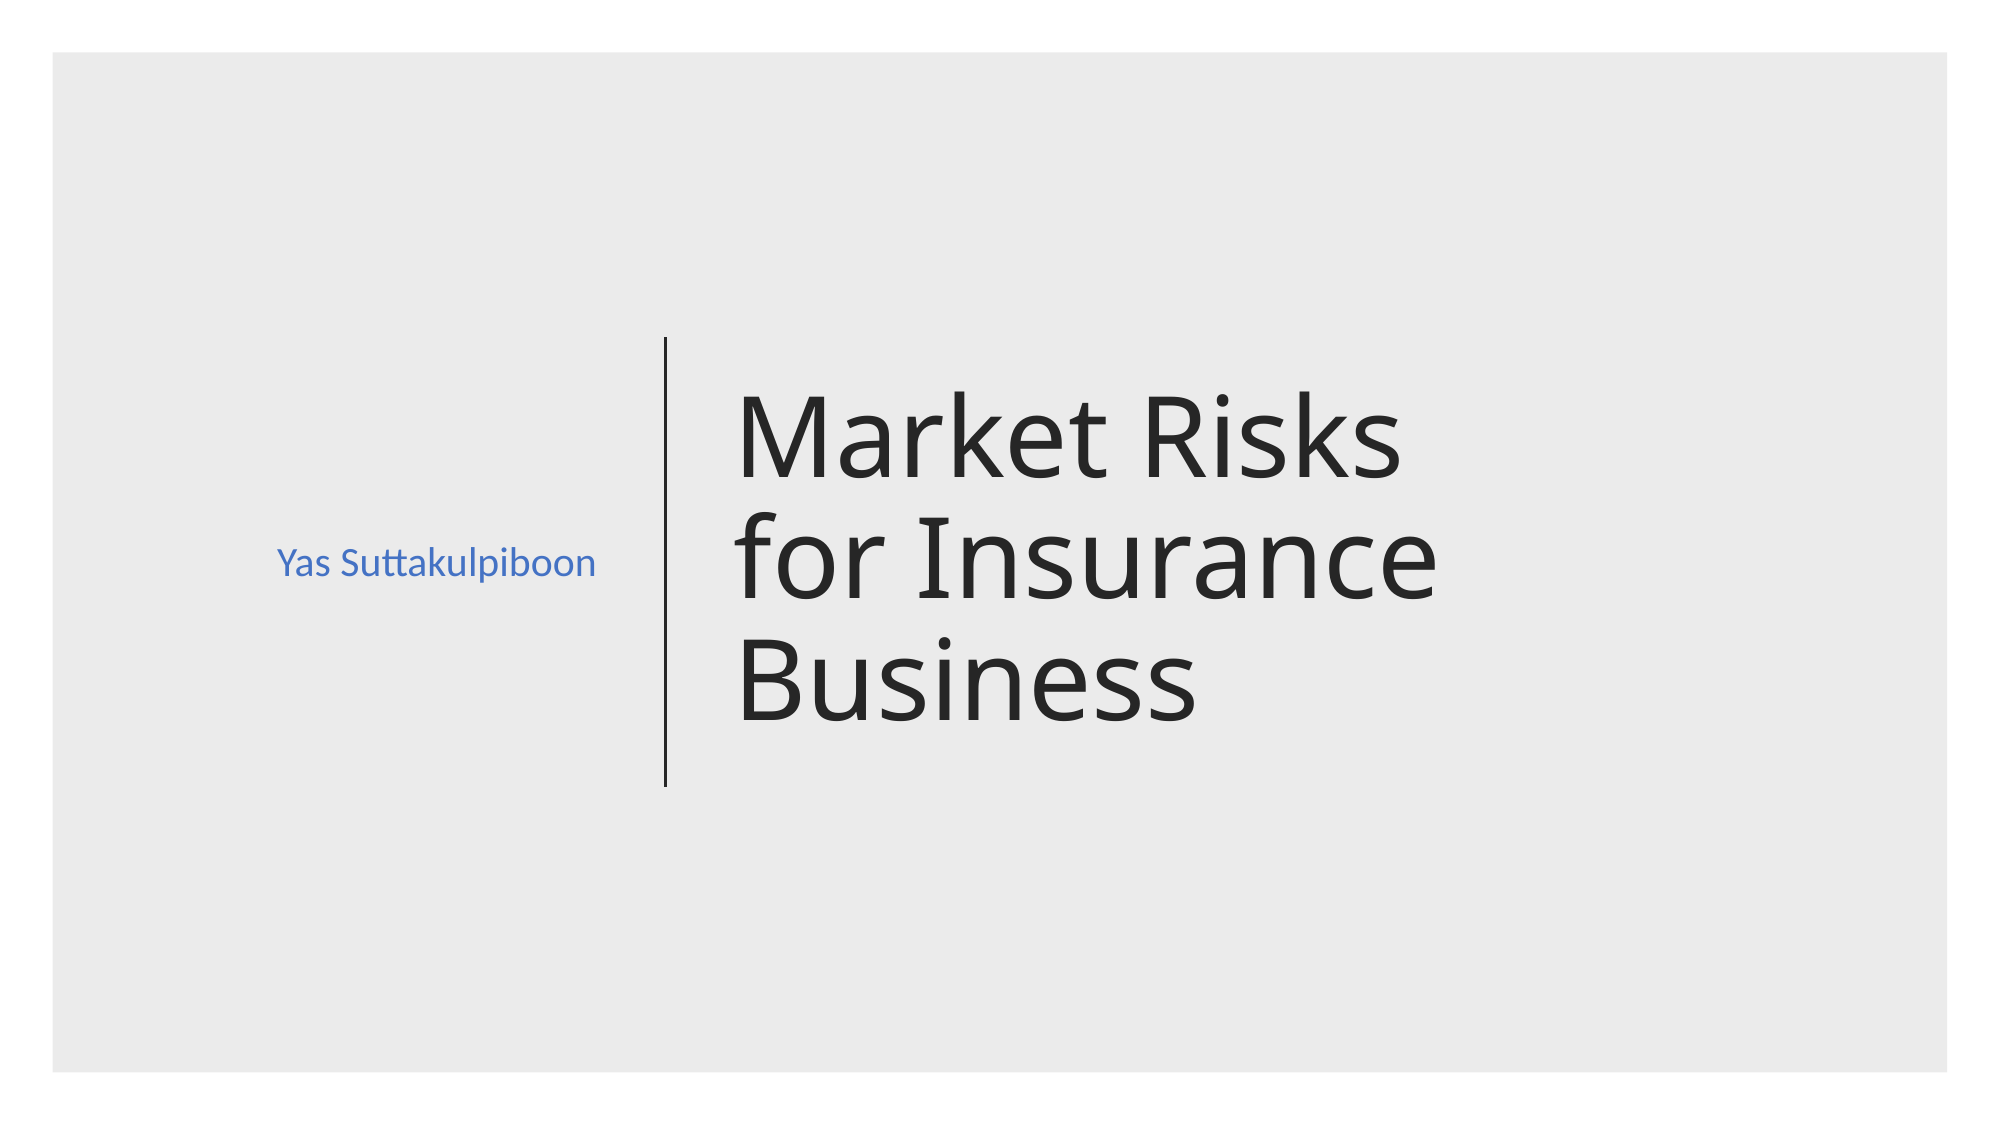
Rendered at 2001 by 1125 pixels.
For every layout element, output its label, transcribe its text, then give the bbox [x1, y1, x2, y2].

text_box [52, 51, 1948, 1073]
subtitle Yas Suttakulpiboon [167, 158, 612, 967]
title Market Risks for Insurance Business [718, 158, 1829, 967]
